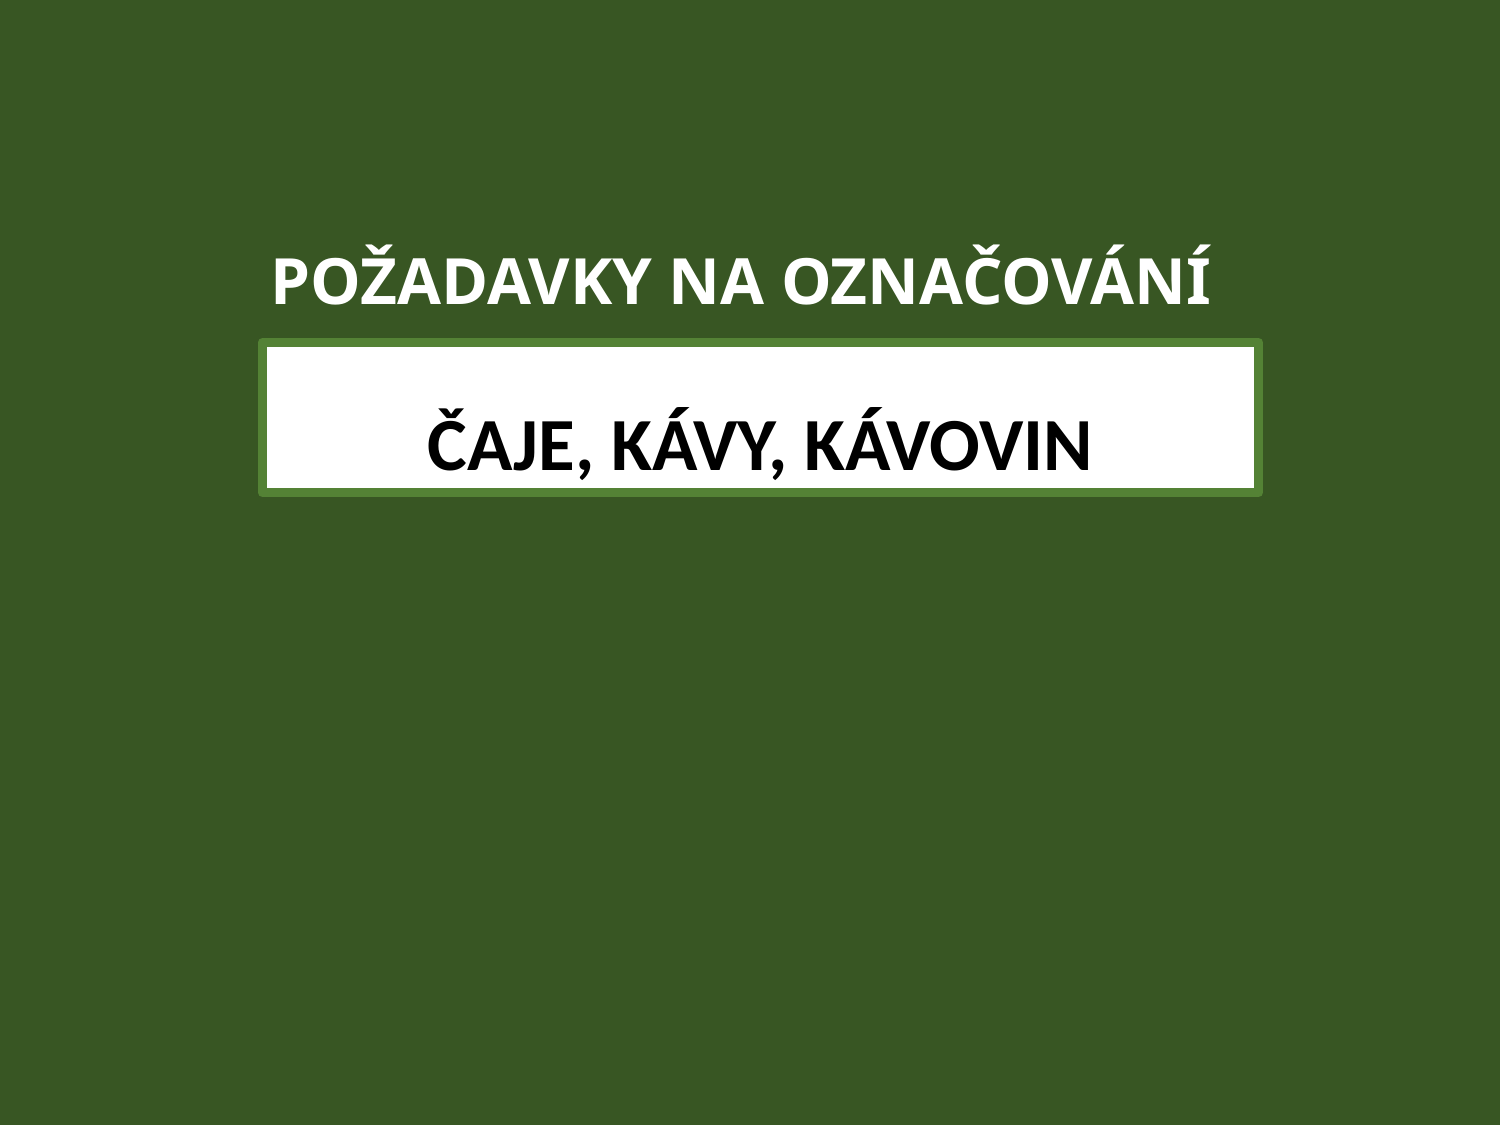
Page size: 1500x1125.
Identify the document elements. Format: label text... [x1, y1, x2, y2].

title POŽADAVKY NA OZNAČOVÁNÍ [186, 199, 1312, 326]
text_box ČAJE, KÁVY, KÁVOVIN [262, 342, 1259, 493]
